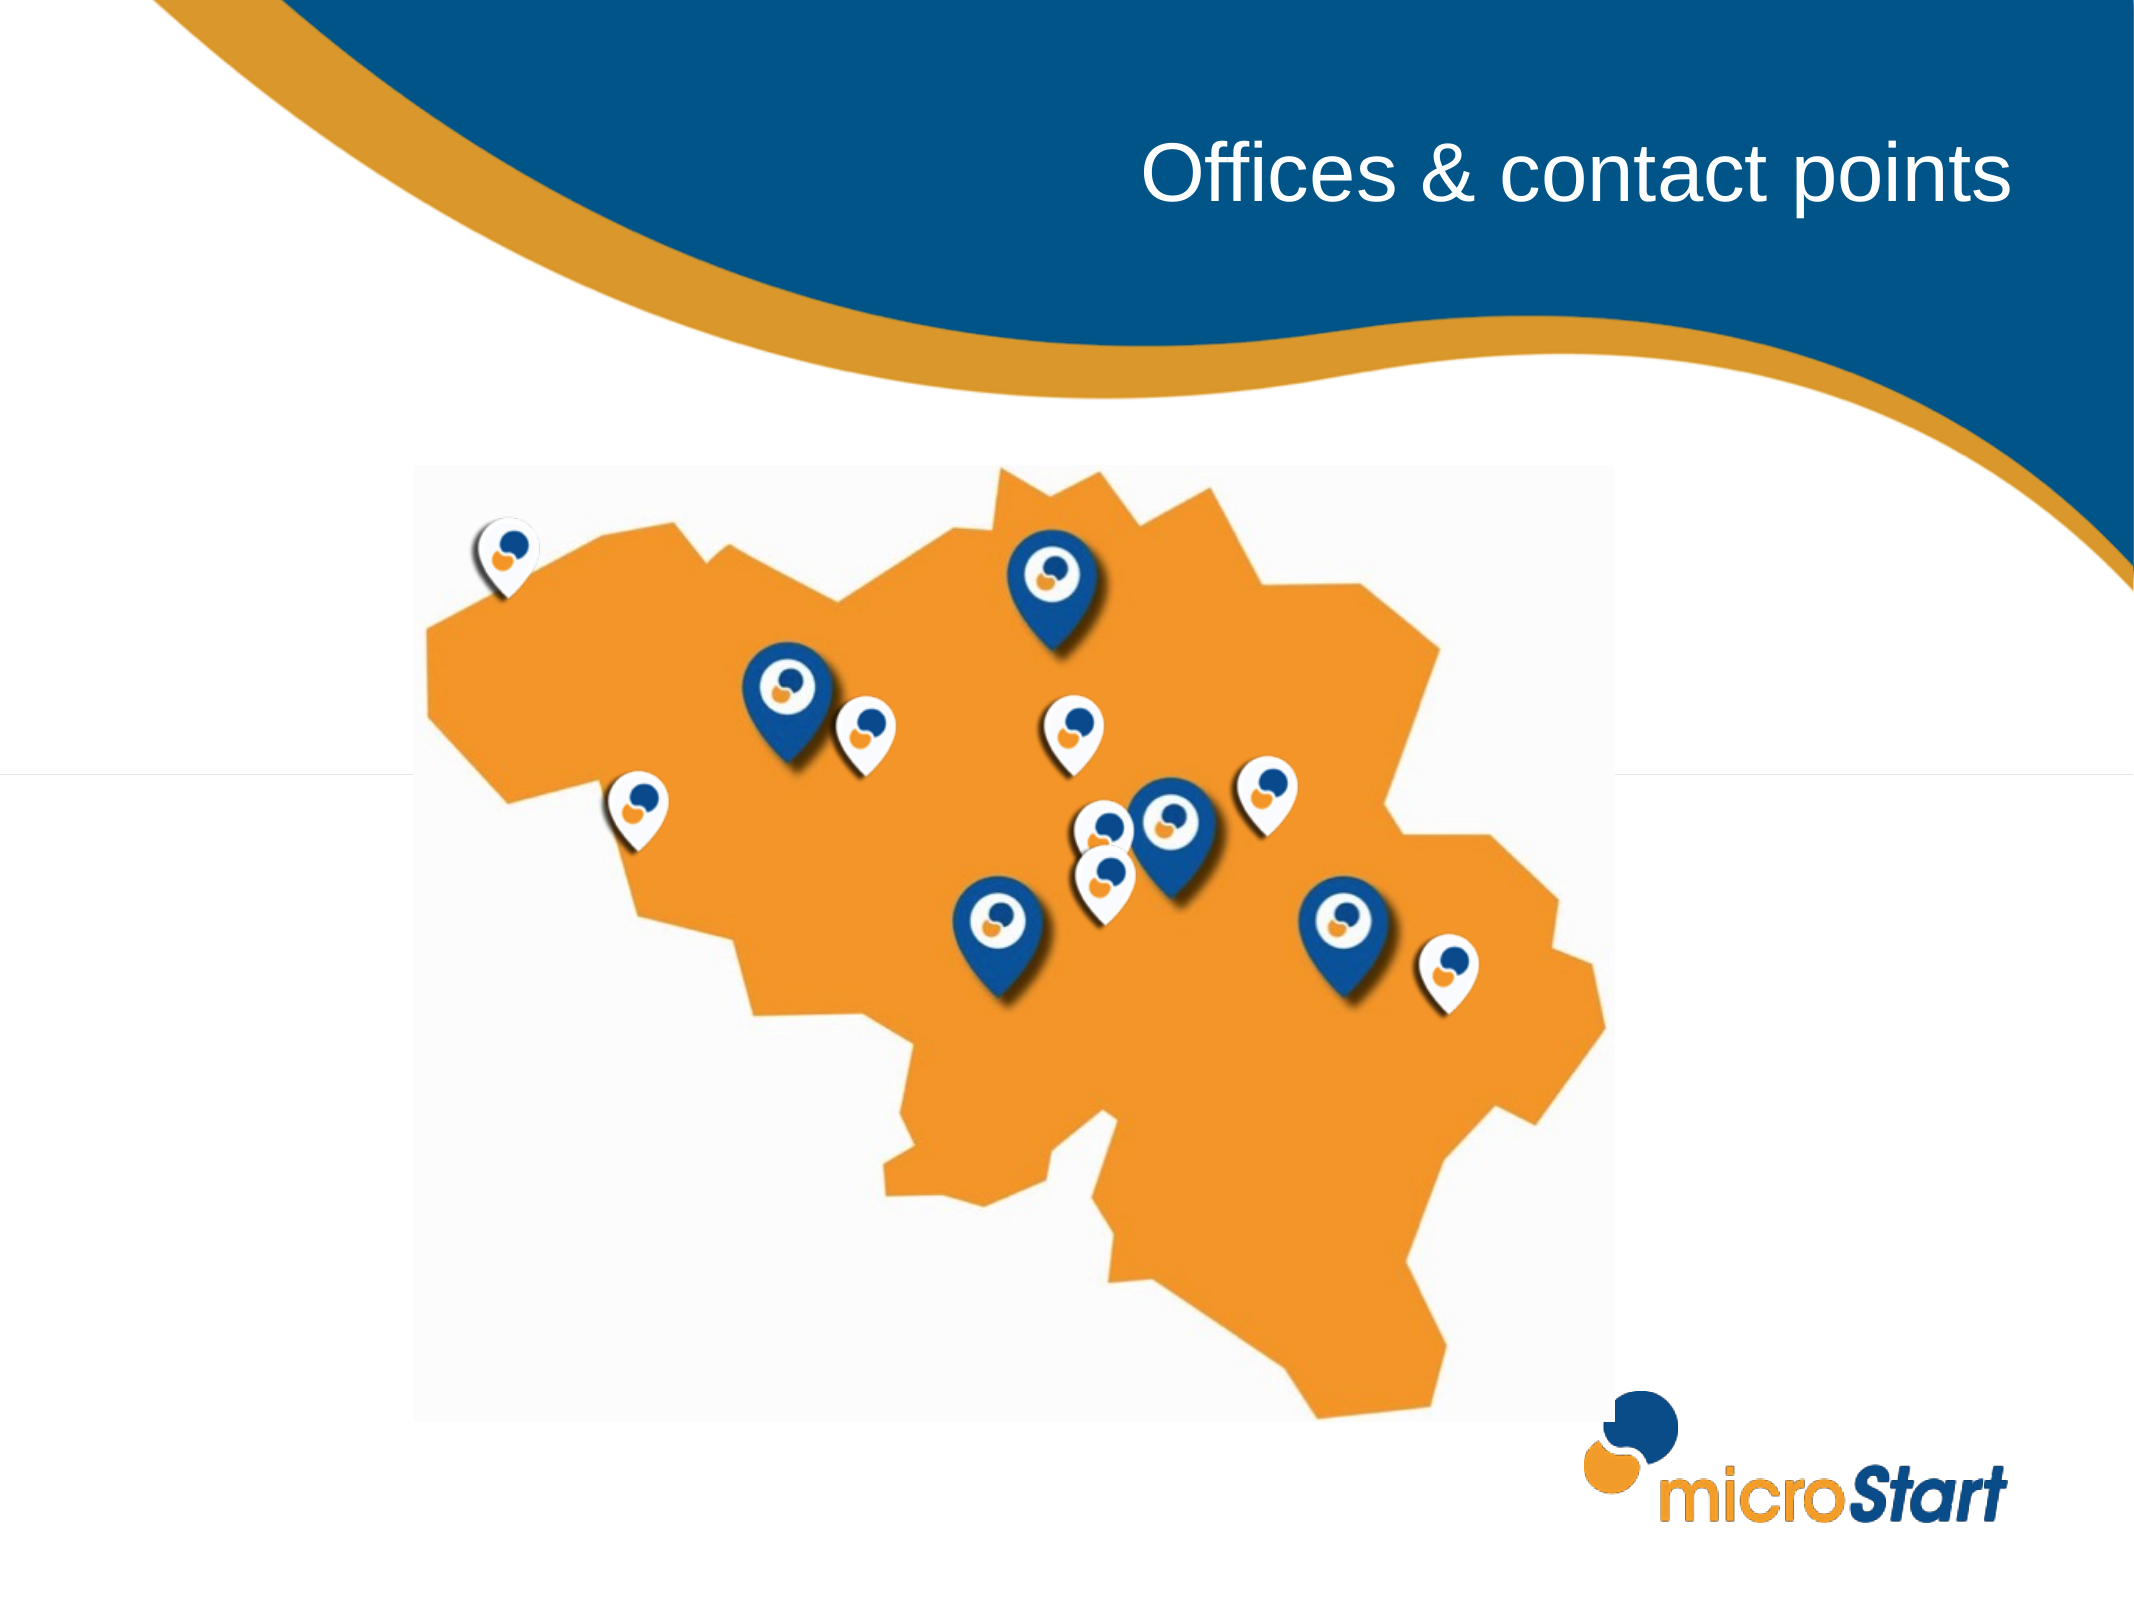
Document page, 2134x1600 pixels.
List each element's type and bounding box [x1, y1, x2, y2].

text_box [459, 505, 1500, 1028]
picture [0, 0, 2134, 1524]
